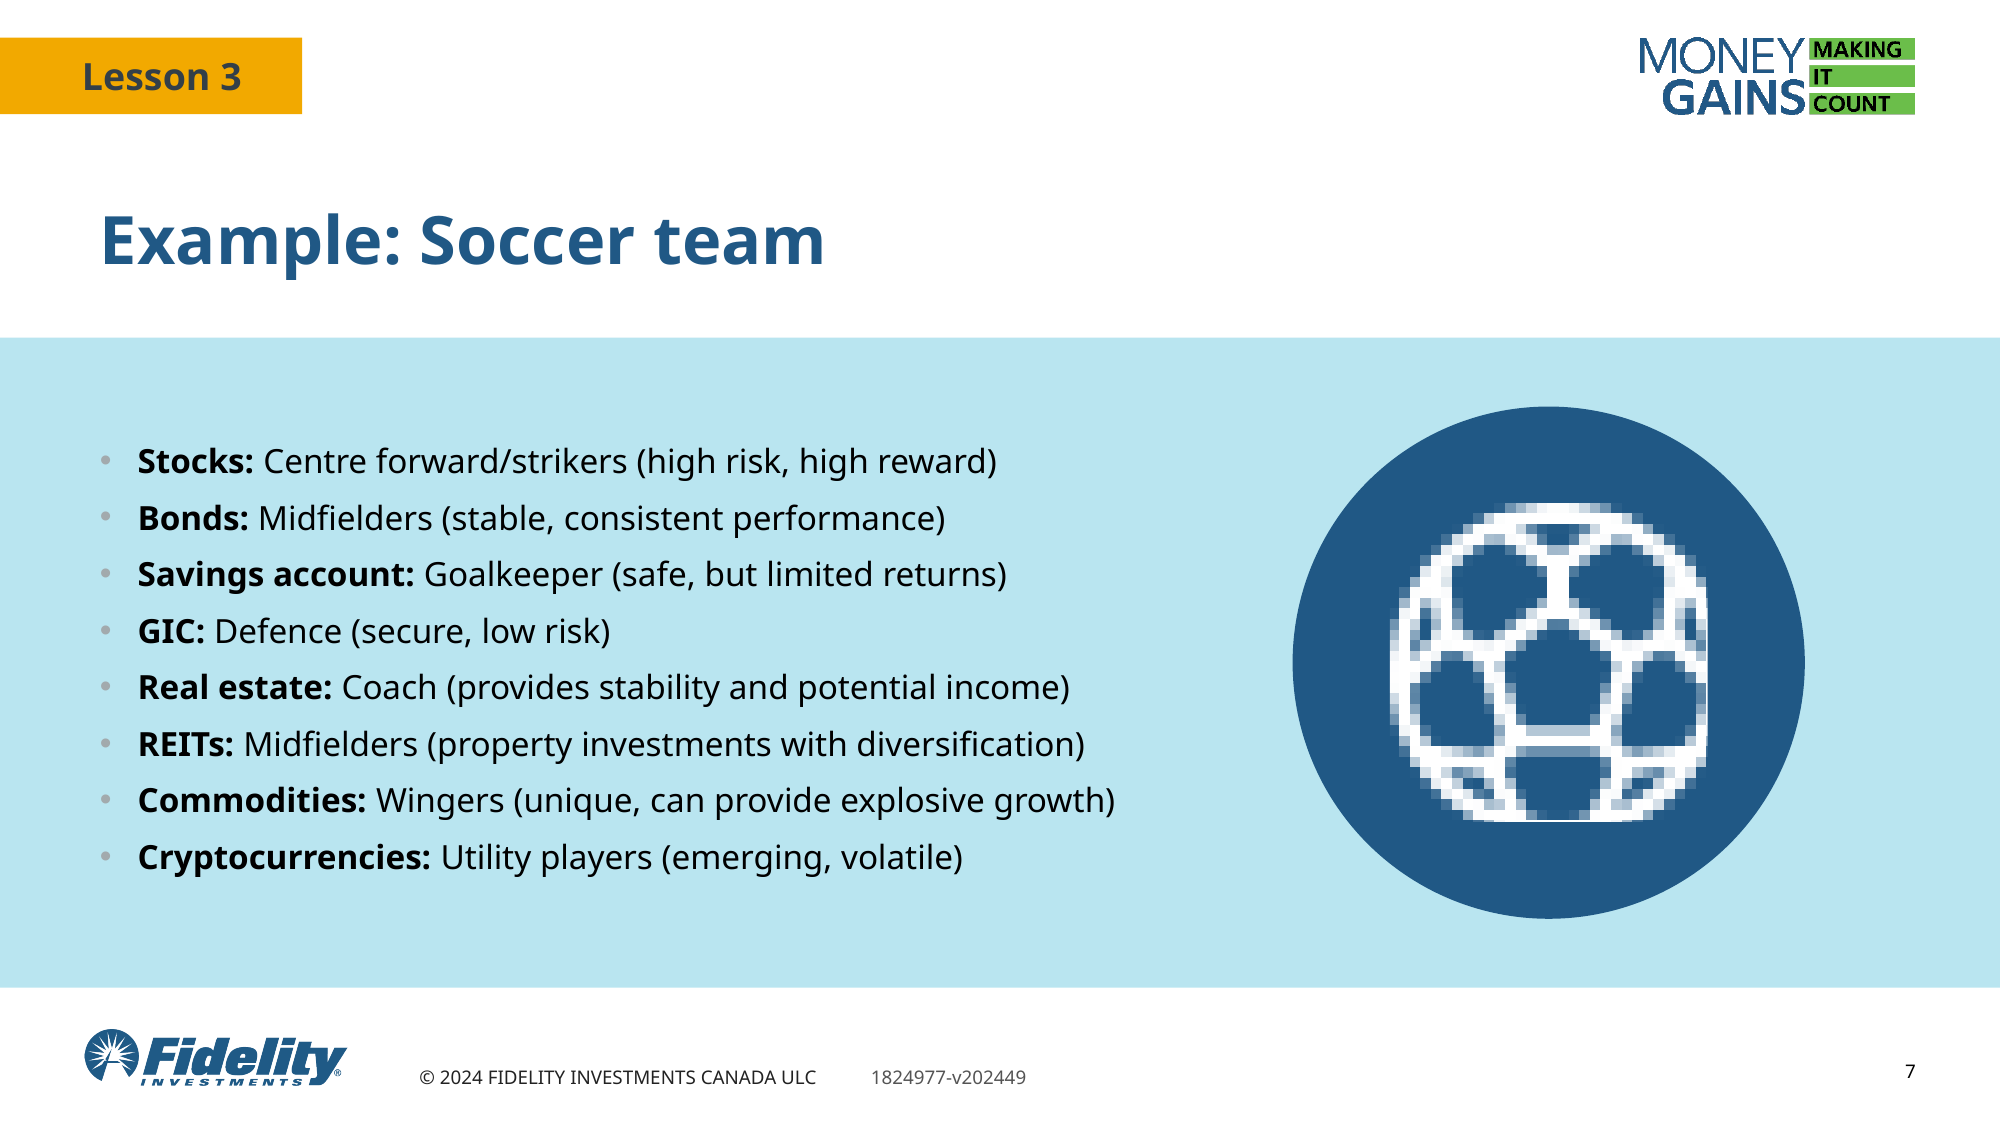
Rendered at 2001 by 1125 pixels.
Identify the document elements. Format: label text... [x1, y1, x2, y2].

picture [84, 1029, 348, 1086]
picture [1389, 503, 1708, 822]
title Example: Soccer team [84, 190, 1916, 300]
picture [1640, 37, 1915, 115]
text_box [1291, 405, 1806, 920]
slide_number 7 [1826, 1058, 1931, 1087]
text_box Stocks: Centre forward/strikers (high risk, high reward) Bonds: Midfielders (stable, consistent performance) Savings account: Goalkeeper (safe, but limited returns) GIC: Defence (secure, low risk) Real estate: Coach (provides stability and potential income) REITs: Midfielders (property investments with diversification) Commodities: Wingers (unique, can provide explosive growth) Cryptocurrencies: Utility players (emerging, volatile) [84, 432, 1168, 930]
